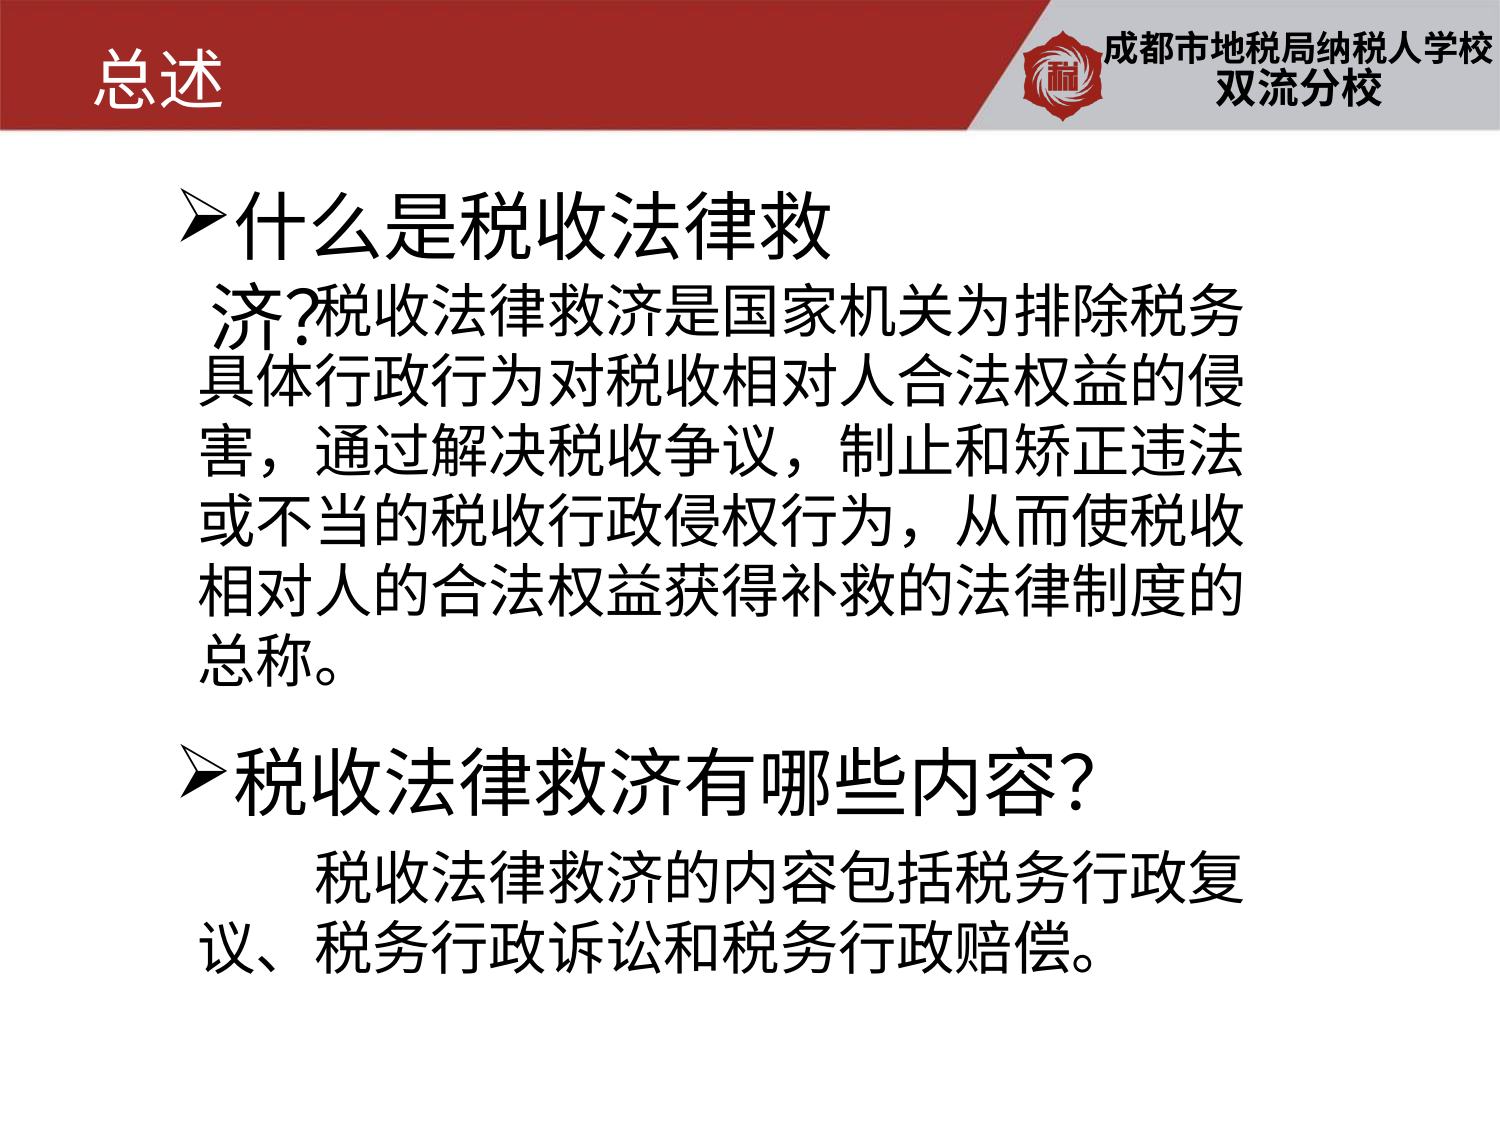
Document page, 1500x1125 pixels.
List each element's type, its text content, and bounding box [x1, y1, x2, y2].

picture [0, 0, 1500, 138]
text_box 税收法律救济是国家机关为排除税务具体行政行为对税收相对人合法权益的侵害，通过解决税收争议，制止和矫正违法或不当的税收行政侵权行为，从而使税收相对人的合法权益获得补救的法律制度的总称。 [183, 267, 1282, 702]
text_box 什么是税收法律救济？ [159, 172, 999, 368]
text_box 税收法律救济有哪些内容？ [159, 727, 1329, 833]
text_box 税收法律救济的内容包括税务行政复议、税务行政诉讼和税务行政赔偿。 [183, 834, 1282, 989]
text_box 总述 [76, 30, 927, 126]
text_box 双流分校 [1163, 54, 1436, 120]
